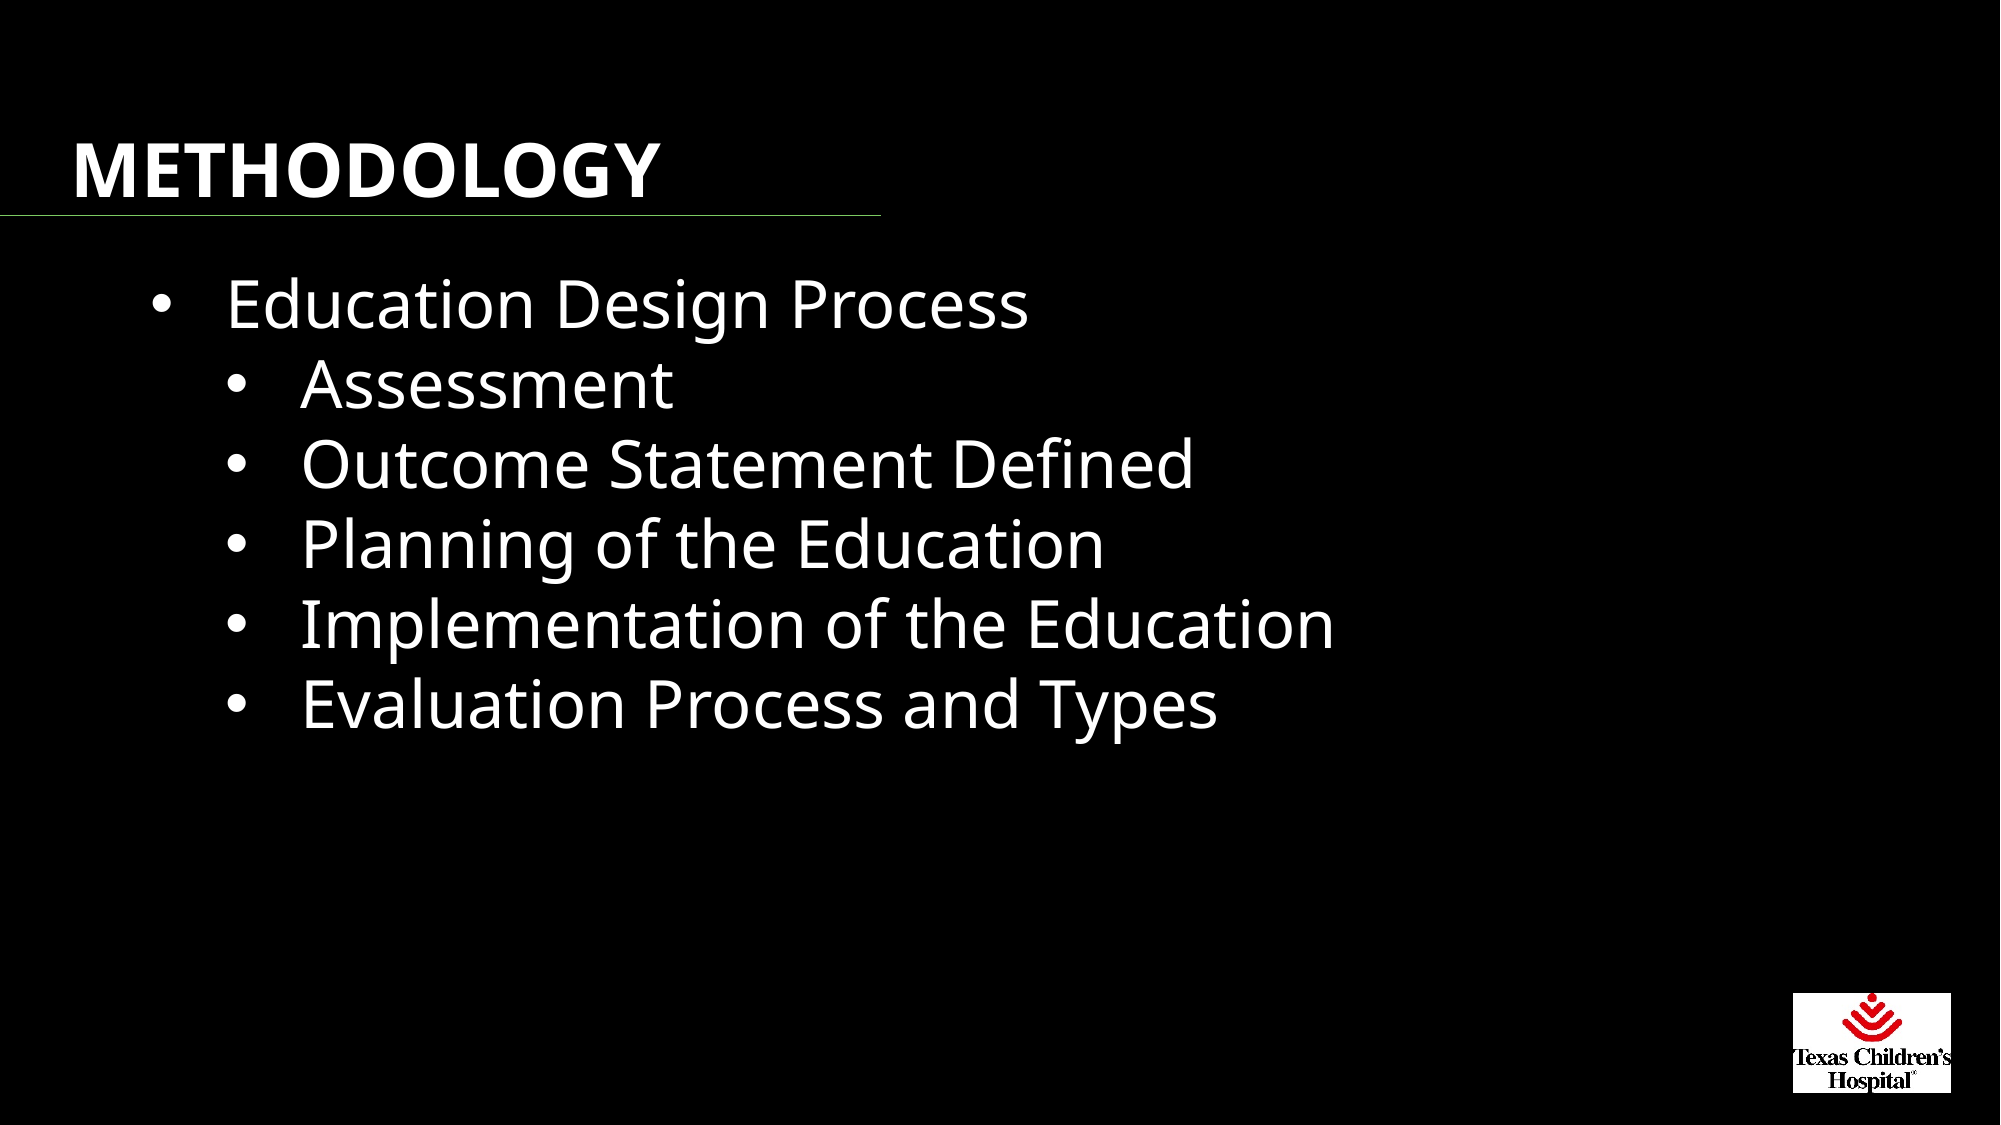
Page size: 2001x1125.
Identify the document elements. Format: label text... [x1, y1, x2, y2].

text_box Education Design Process Assessment Outcome Statement Defined Planning of the Education Implementation of the Education Evaluation Process and Types [150, 262, 1951, 813]
text_box METHODOLOGY [0, 114, 912, 220]
picture [1792, 993, 1951, 1094]
